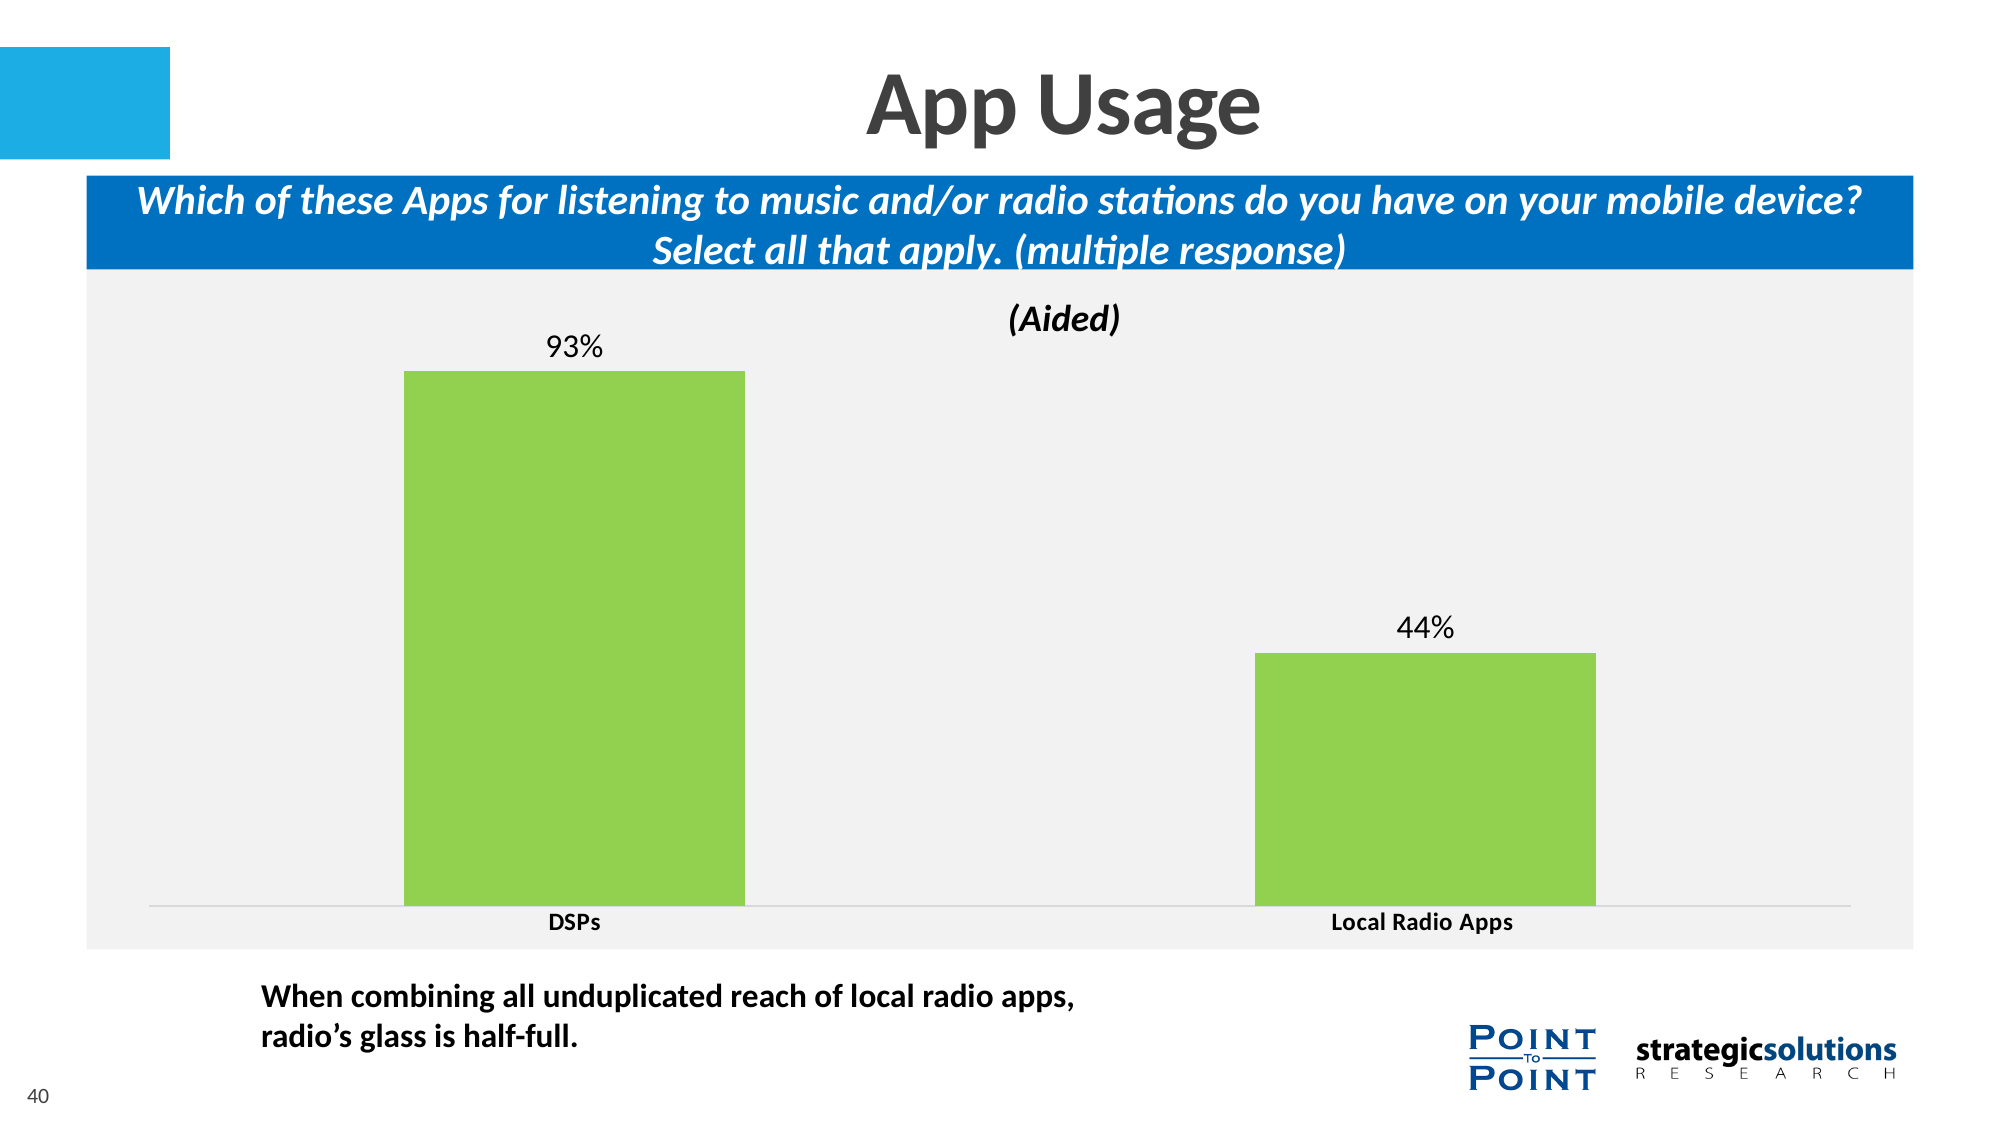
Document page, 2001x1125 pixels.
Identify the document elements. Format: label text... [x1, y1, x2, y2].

title App Usage [164, 49, 1965, 163]
picture [1635, 1035, 1897, 1080]
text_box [86, 174, 1914, 950]
picture [1437, 1024, 1618, 1091]
text_box When combining all unduplicated reach of local radio apps, radio’s glass is half-full. [246, 966, 1143, 1062]
chart [112, 317, 1888, 950]
slide_number 40 [0, 1065, 64, 1125]
